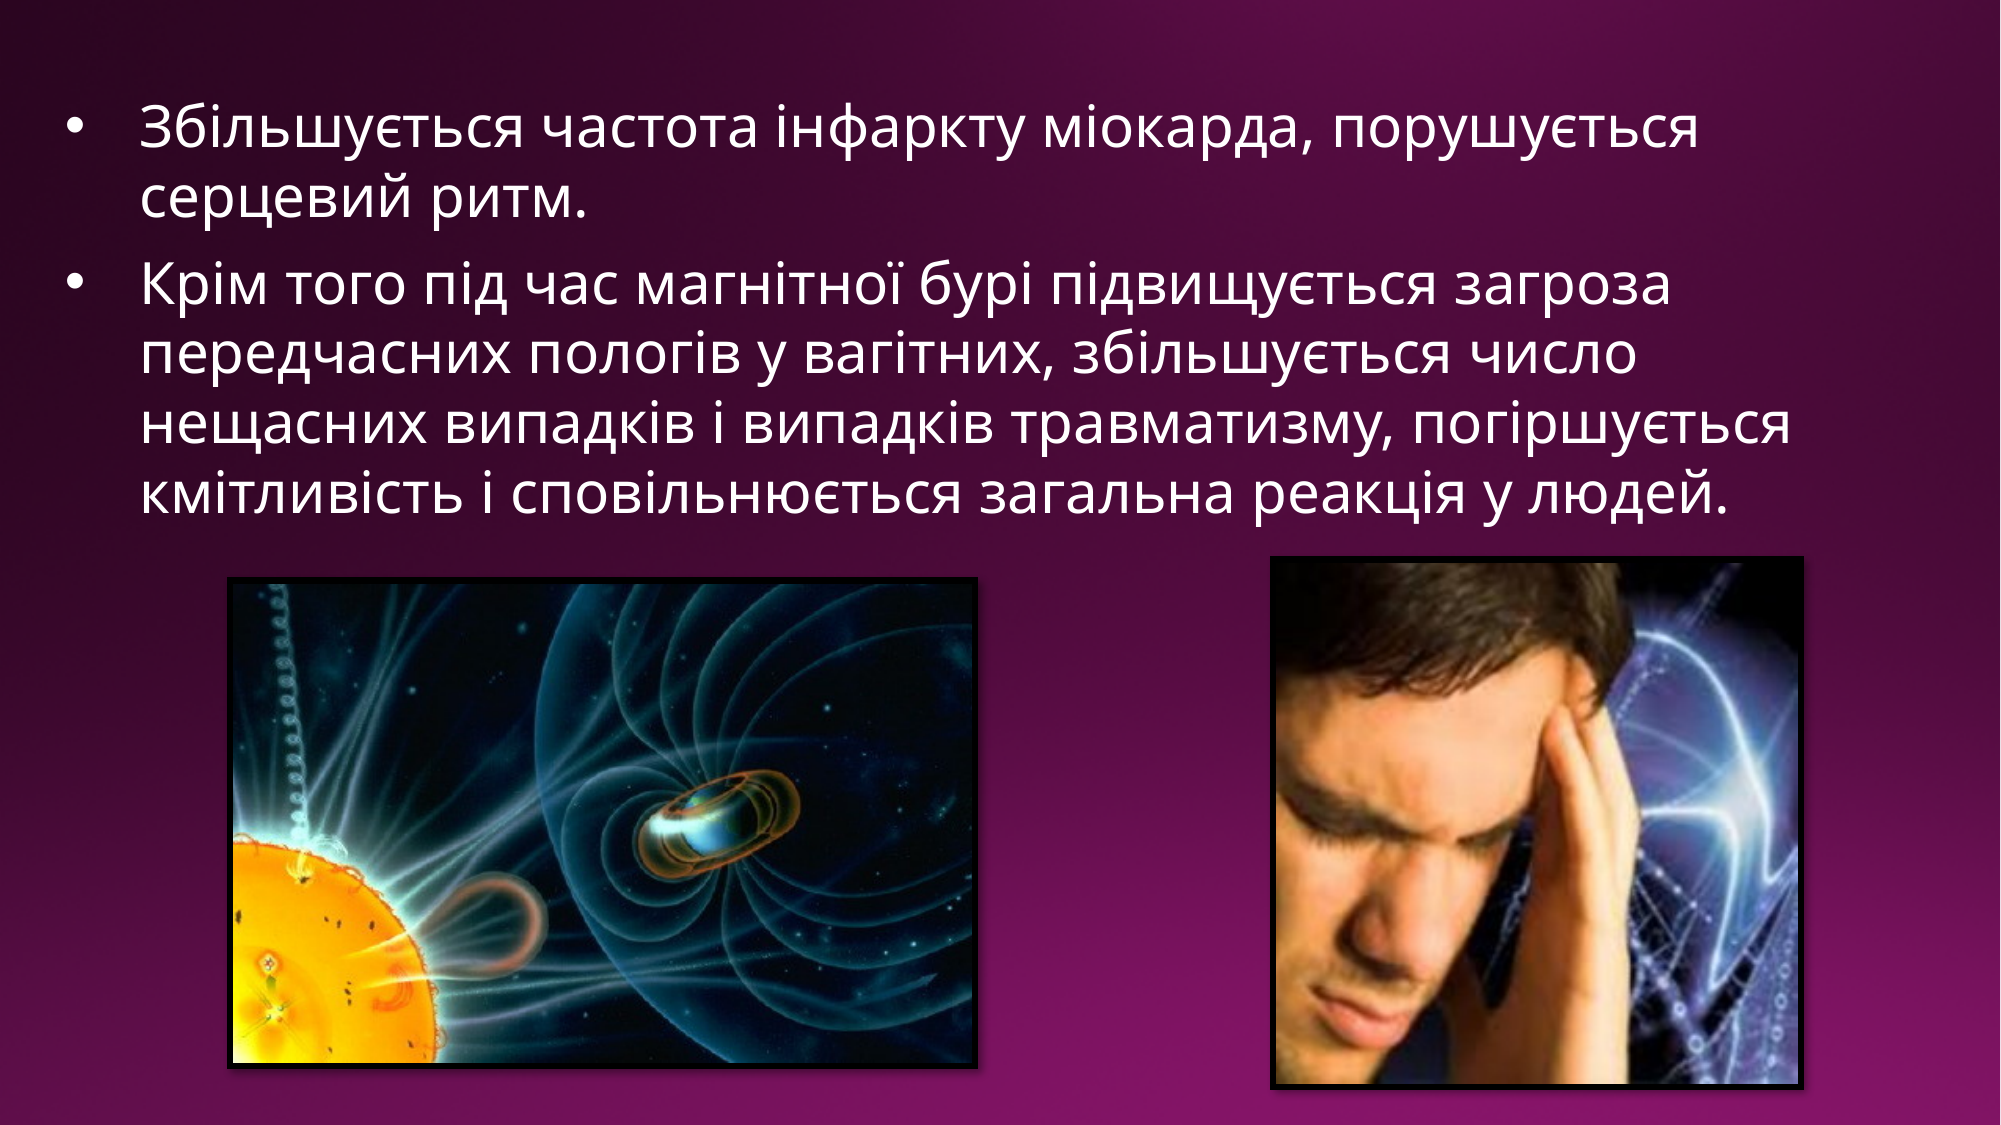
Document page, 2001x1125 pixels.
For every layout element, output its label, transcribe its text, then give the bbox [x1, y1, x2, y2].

picture [0, 0, 2001, 1125]
text_box Крім того під час магнітної бурі підвищується загроза передчасних пологів у вагітних, збільшується число нещасних випадків і випадків травматизму, погіршується кмітливість і сповільнюється загальна реакція у людей. [50, 238, 1859, 533]
text_box Збільшується частота інфаркту міокарда, порушується серцевий ритм. [50, 81, 1798, 237]
